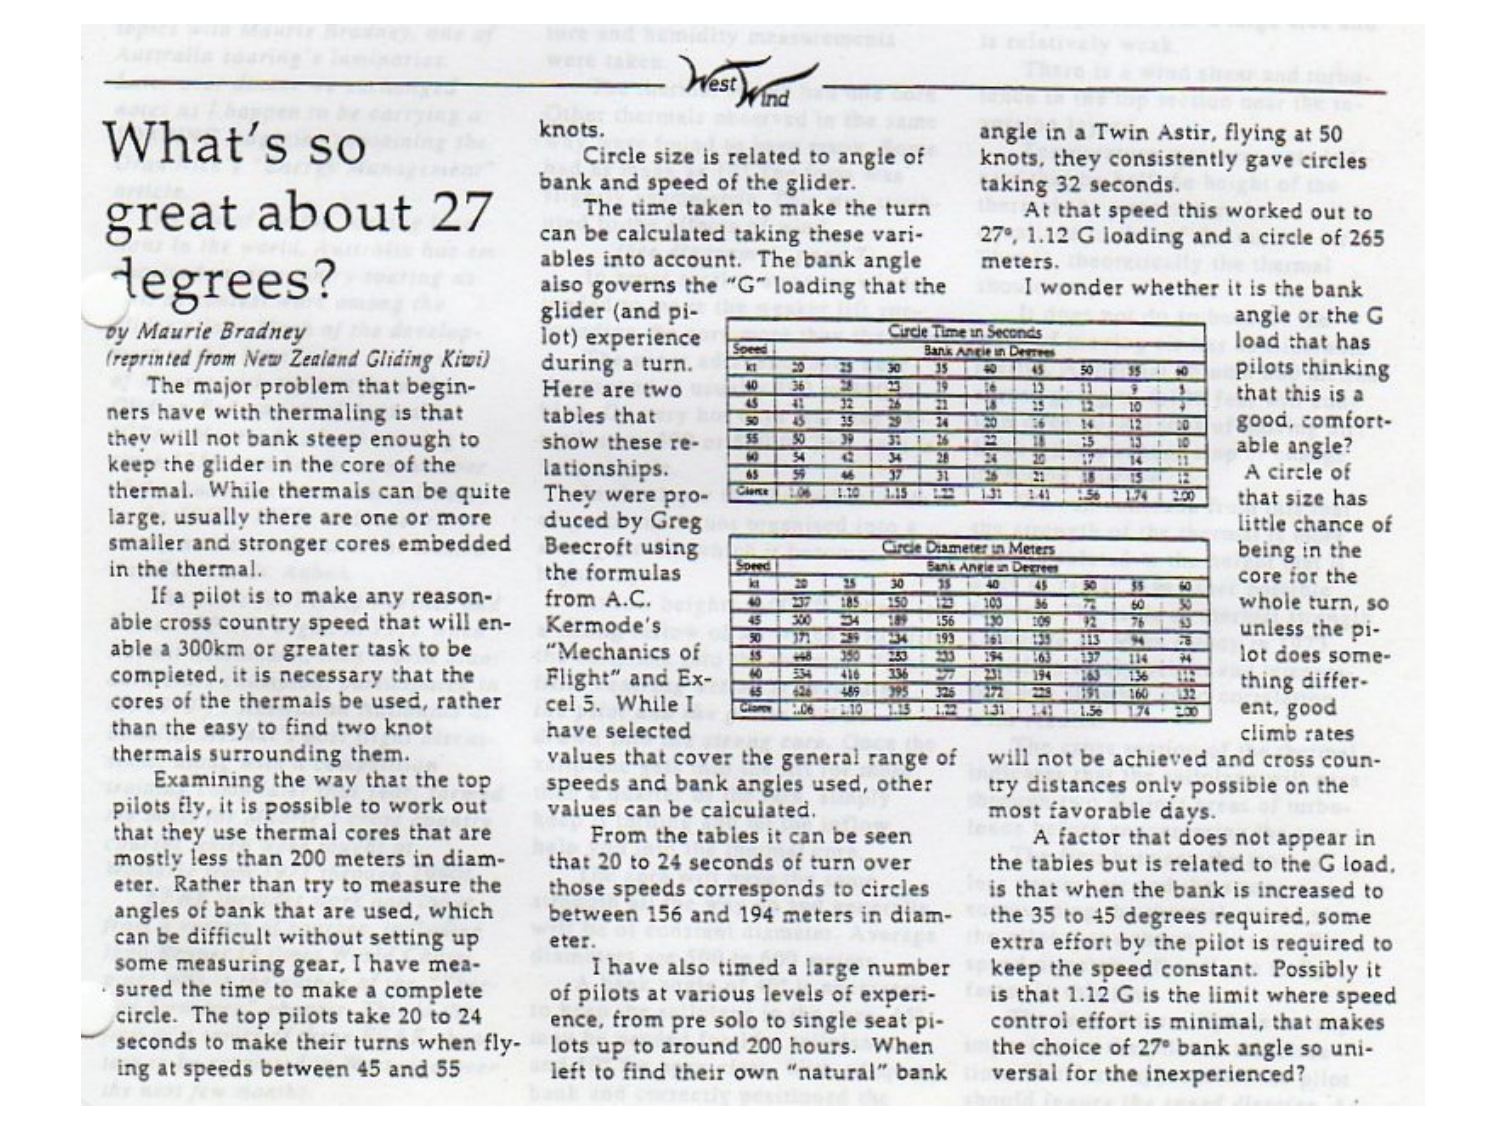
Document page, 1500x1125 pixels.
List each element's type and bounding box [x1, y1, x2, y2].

picture [81, 24, 1426, 1106]
